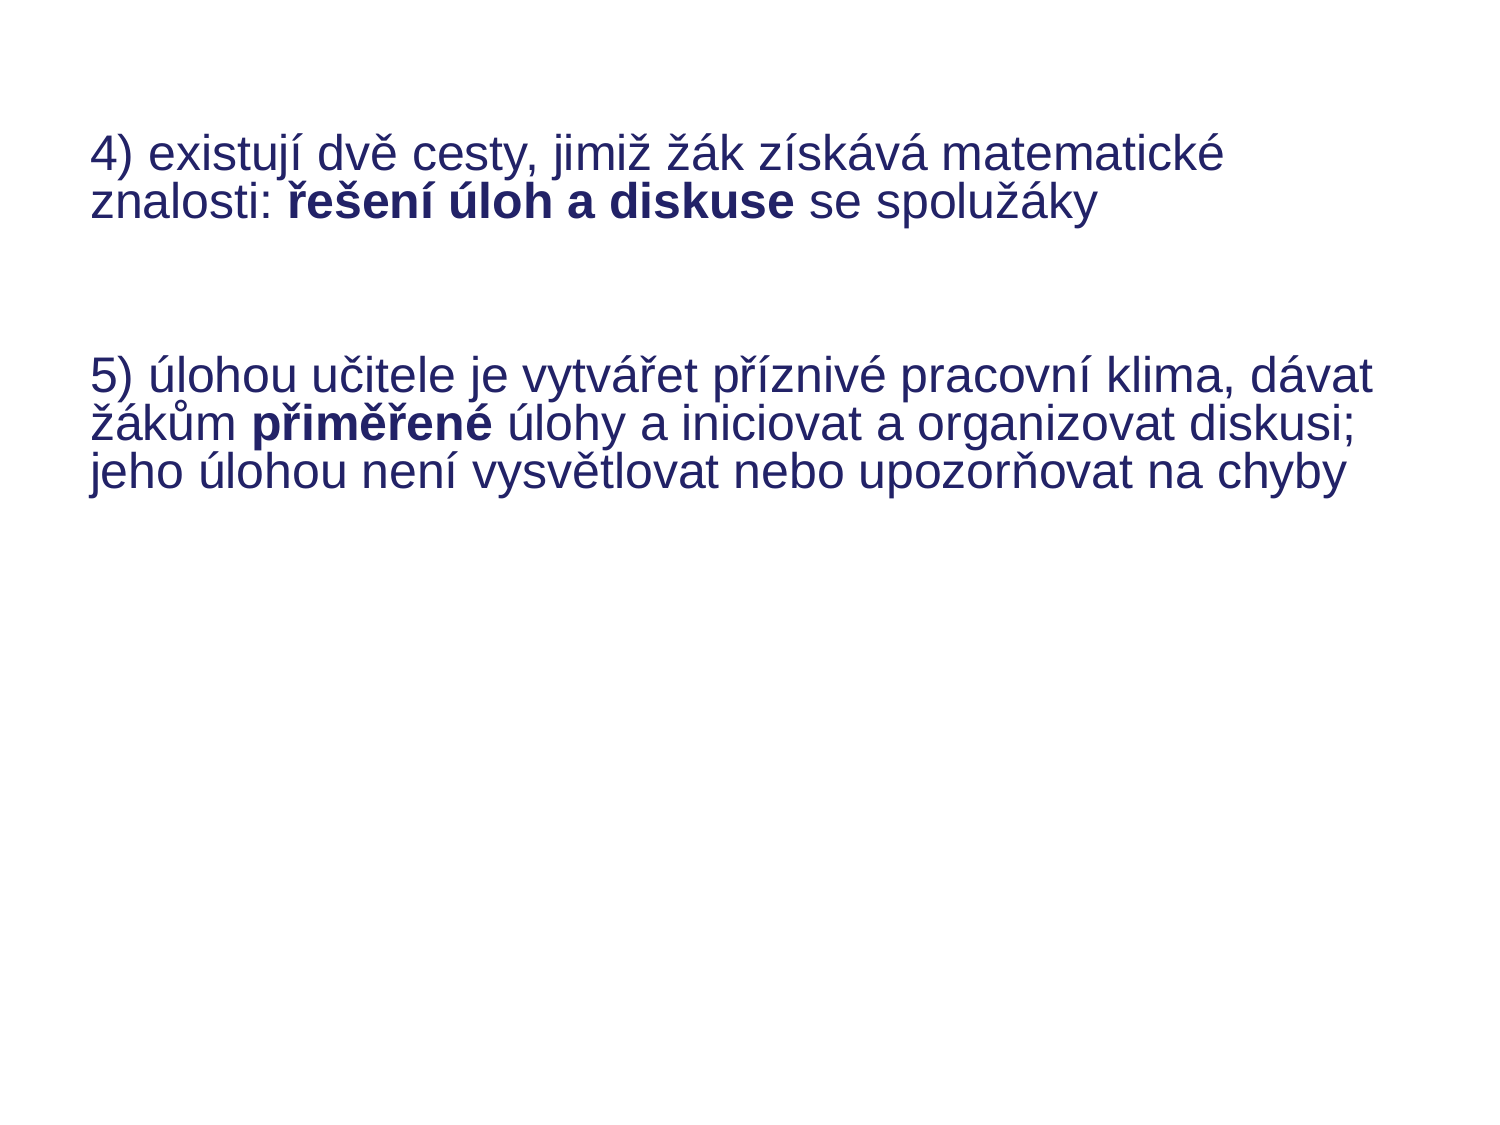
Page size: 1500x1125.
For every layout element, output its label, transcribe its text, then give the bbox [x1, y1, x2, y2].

list 4) existují dvě cesty, jimiž žák získává matematické znalosti: řešení úloh a diskuse se spolužáky 5) úlohou učitele je vytvářet příznivé pracovní klima, dávat žákům přiměřené úlohy a iniciovat a organizovat diskusi; jeho úlohou není vysvětlovat nebo upozorňovat na chyby [75, 54, 1425, 1059]
